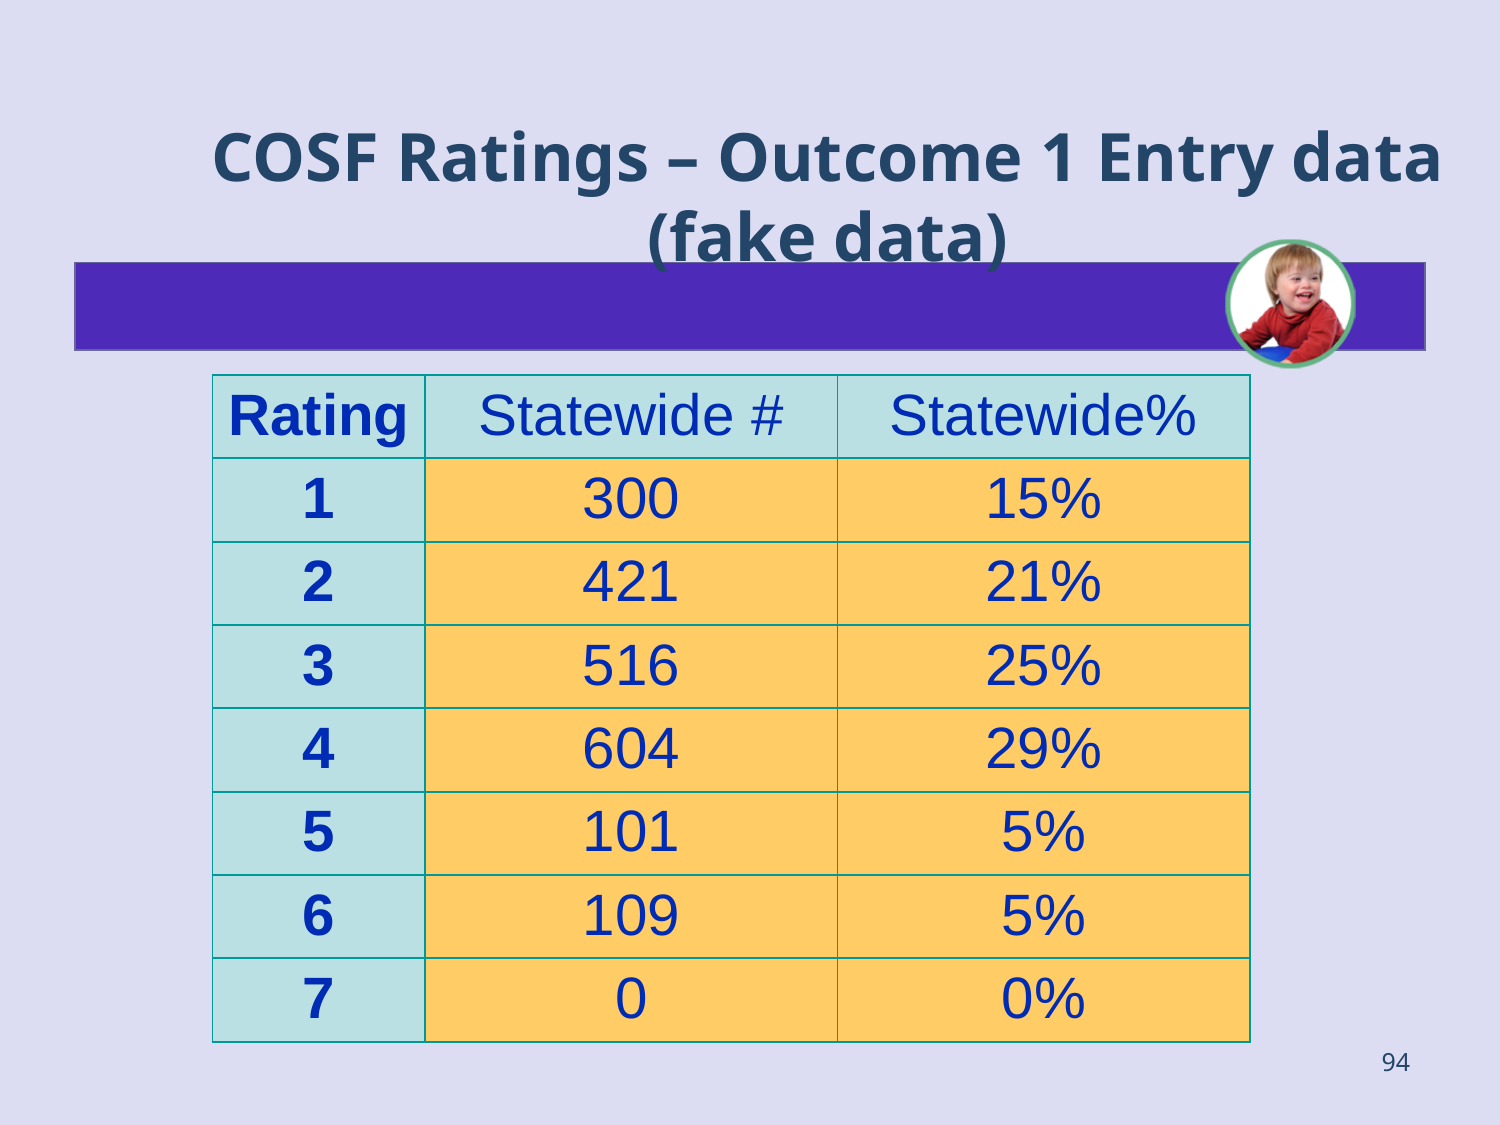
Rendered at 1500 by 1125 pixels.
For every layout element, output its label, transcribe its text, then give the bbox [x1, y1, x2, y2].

table_cell 4 [213, 709, 424, 791]
table_cell 516 [426, 626, 837, 707]
table_cell 101 [426, 793, 837, 874]
table_cell 421 [426, 543, 837, 624]
table_cell 6 [213, 876, 424, 957]
table_cell 15% [838, 459, 1249, 541]
table_cell 5 [213, 793, 424, 874]
table_header Statewide # [426, 376, 837, 457]
table_cell 29% [838, 709, 1249, 791]
table_header Statewide% [838, 376, 1249, 457]
table_cell 7 [213, 959, 424, 1041]
text_box 94 [1199, 1012, 1425, 1088]
title COSF Ratings – Outcome 1 Entry data (fake data) [188, 101, 1468, 289]
table_cell 3 [213, 626, 424, 707]
table_cell 5% [838, 793, 1249, 874]
table_header Rating [213, 376, 424, 457]
table_cell 0% [838, 959, 1249, 1041]
table_cell 0 [426, 959, 837, 1041]
table_cell 5% [838, 876, 1249, 957]
picture [1224, 289, 1360, 370]
table_cell 1 [213, 459, 424, 541]
table_cell 25% [838, 626, 1249, 707]
table_cell 109 [426, 876, 837, 957]
table_cell 300 [426, 459, 837, 541]
table_cell 604 [426, 709, 837, 791]
table_cell 2 [213, 543, 424, 624]
table_cell 21% [838, 543, 1249, 624]
